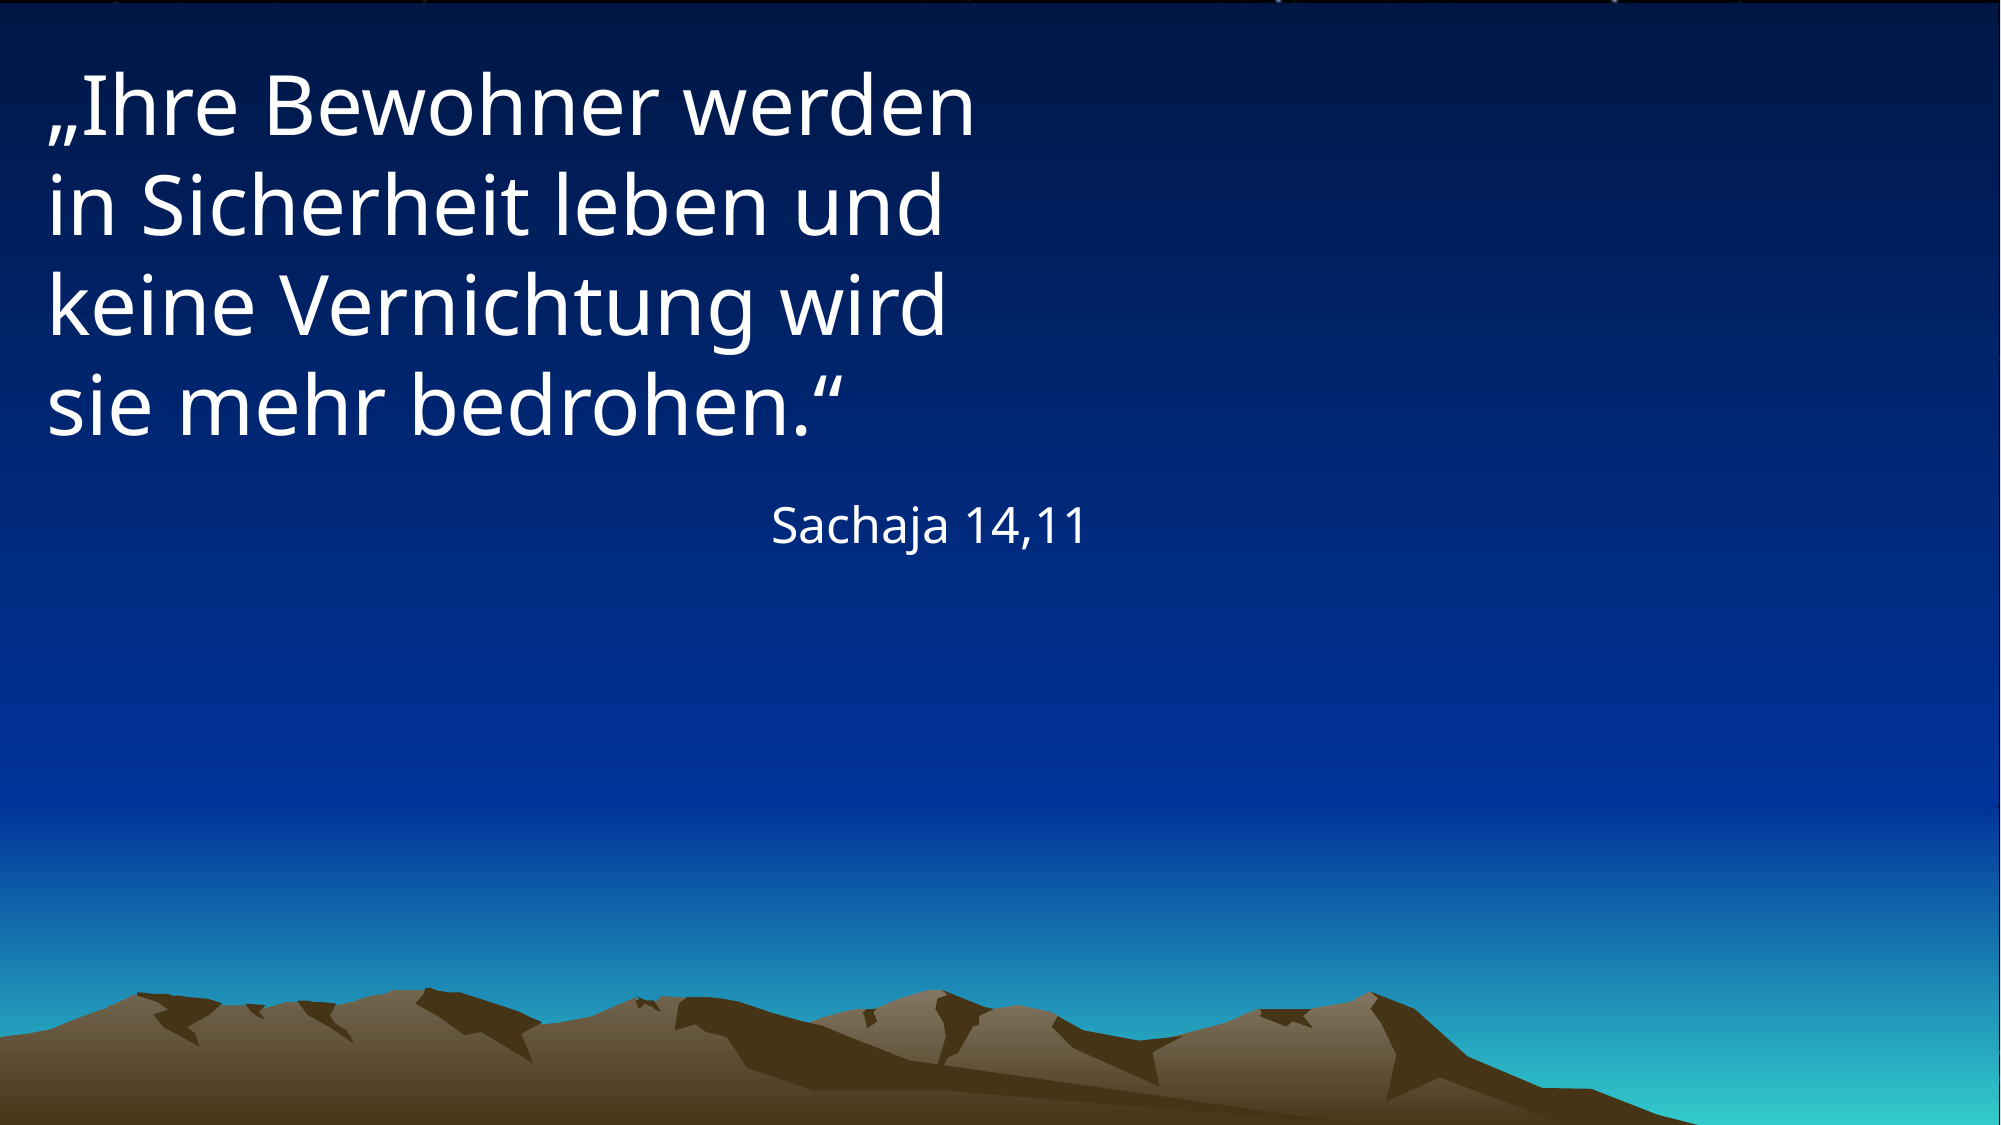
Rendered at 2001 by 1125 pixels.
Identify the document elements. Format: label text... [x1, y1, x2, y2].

title „Ihre Bewohner werden in Sicherheit leben und keine Vernichtung wird sie mehr bedrohen.“ [31, 44, 1012, 460]
text_box Sachaja 14,11 [468, 485, 1107, 561]
picture [0, 0, 2001, 1125]
